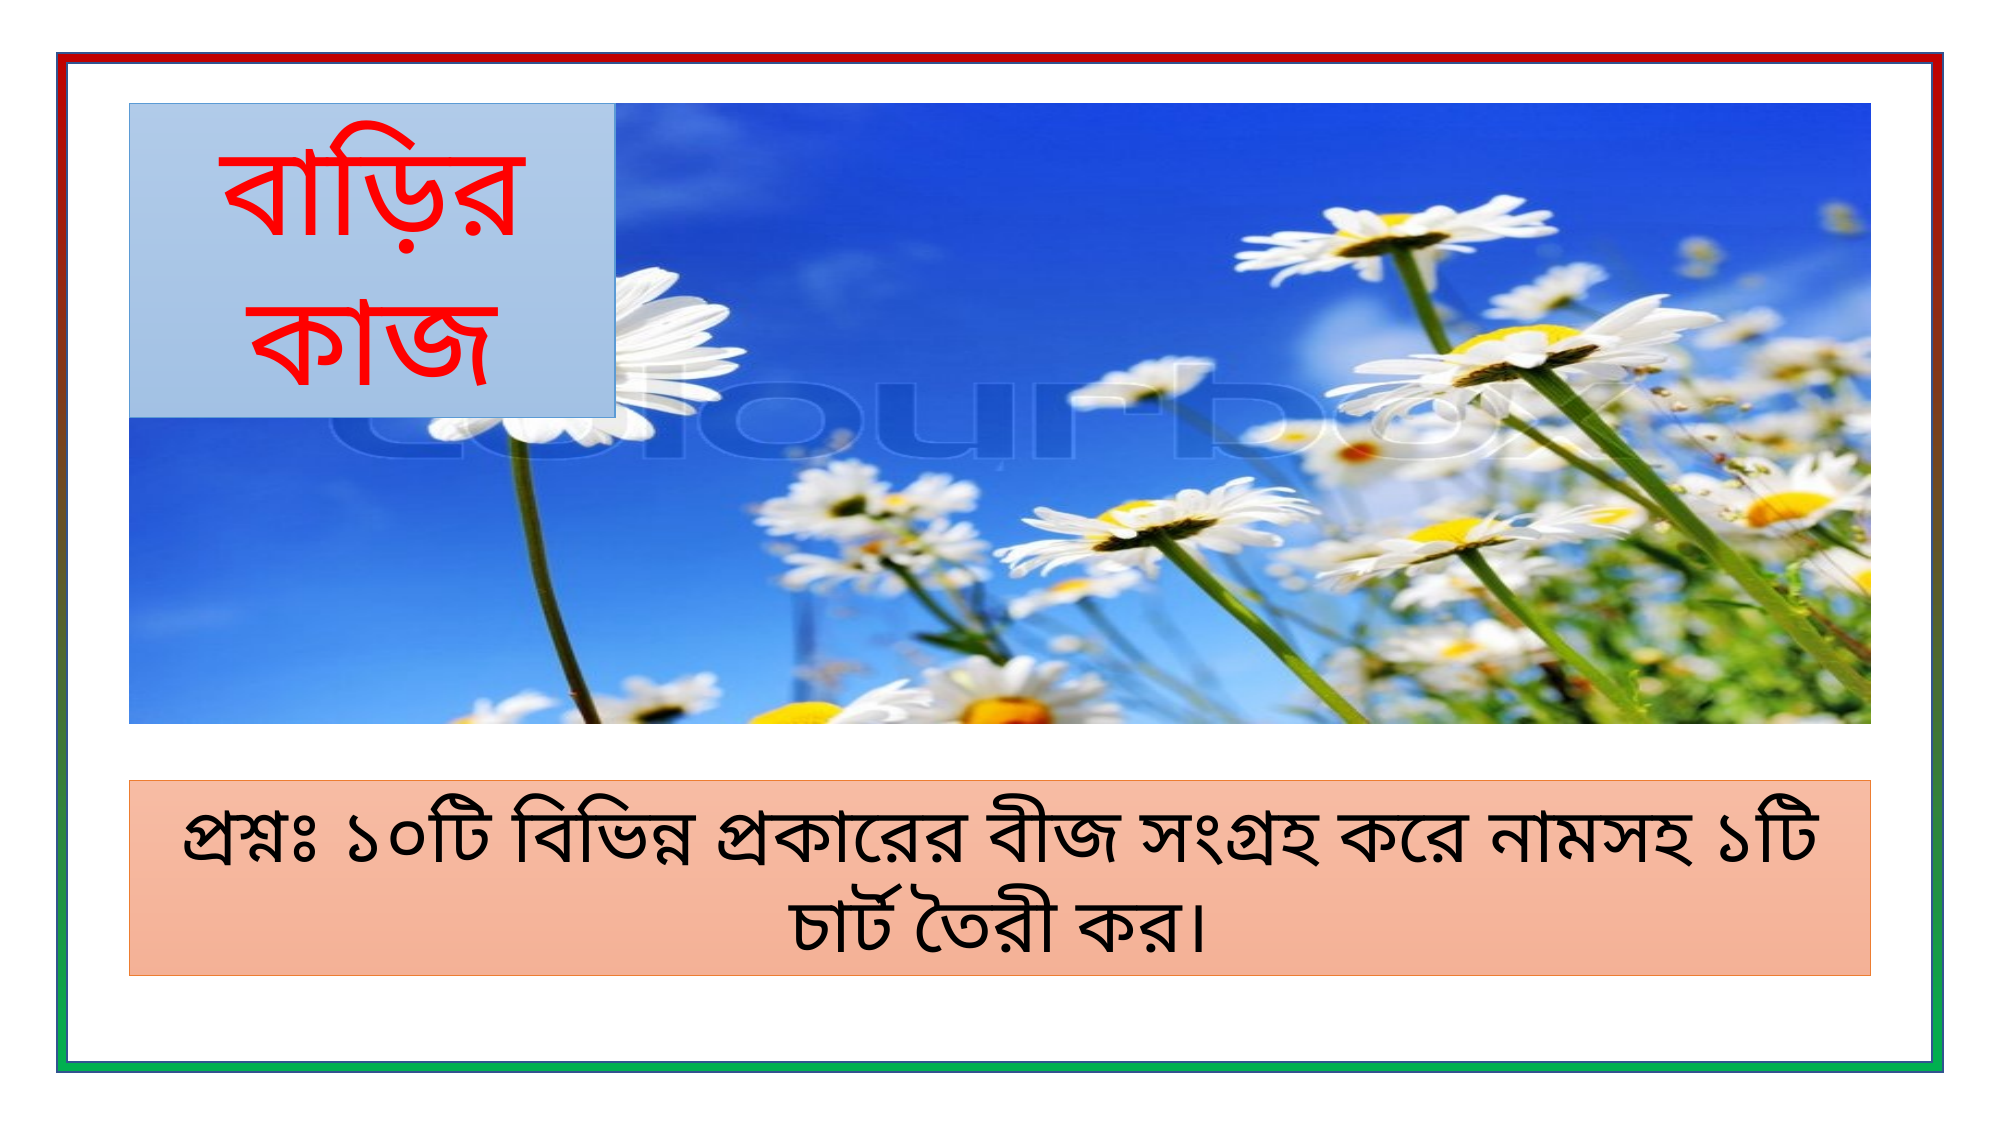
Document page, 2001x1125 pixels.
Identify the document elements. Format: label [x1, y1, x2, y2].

text_box [56, 52, 1943, 1073]
